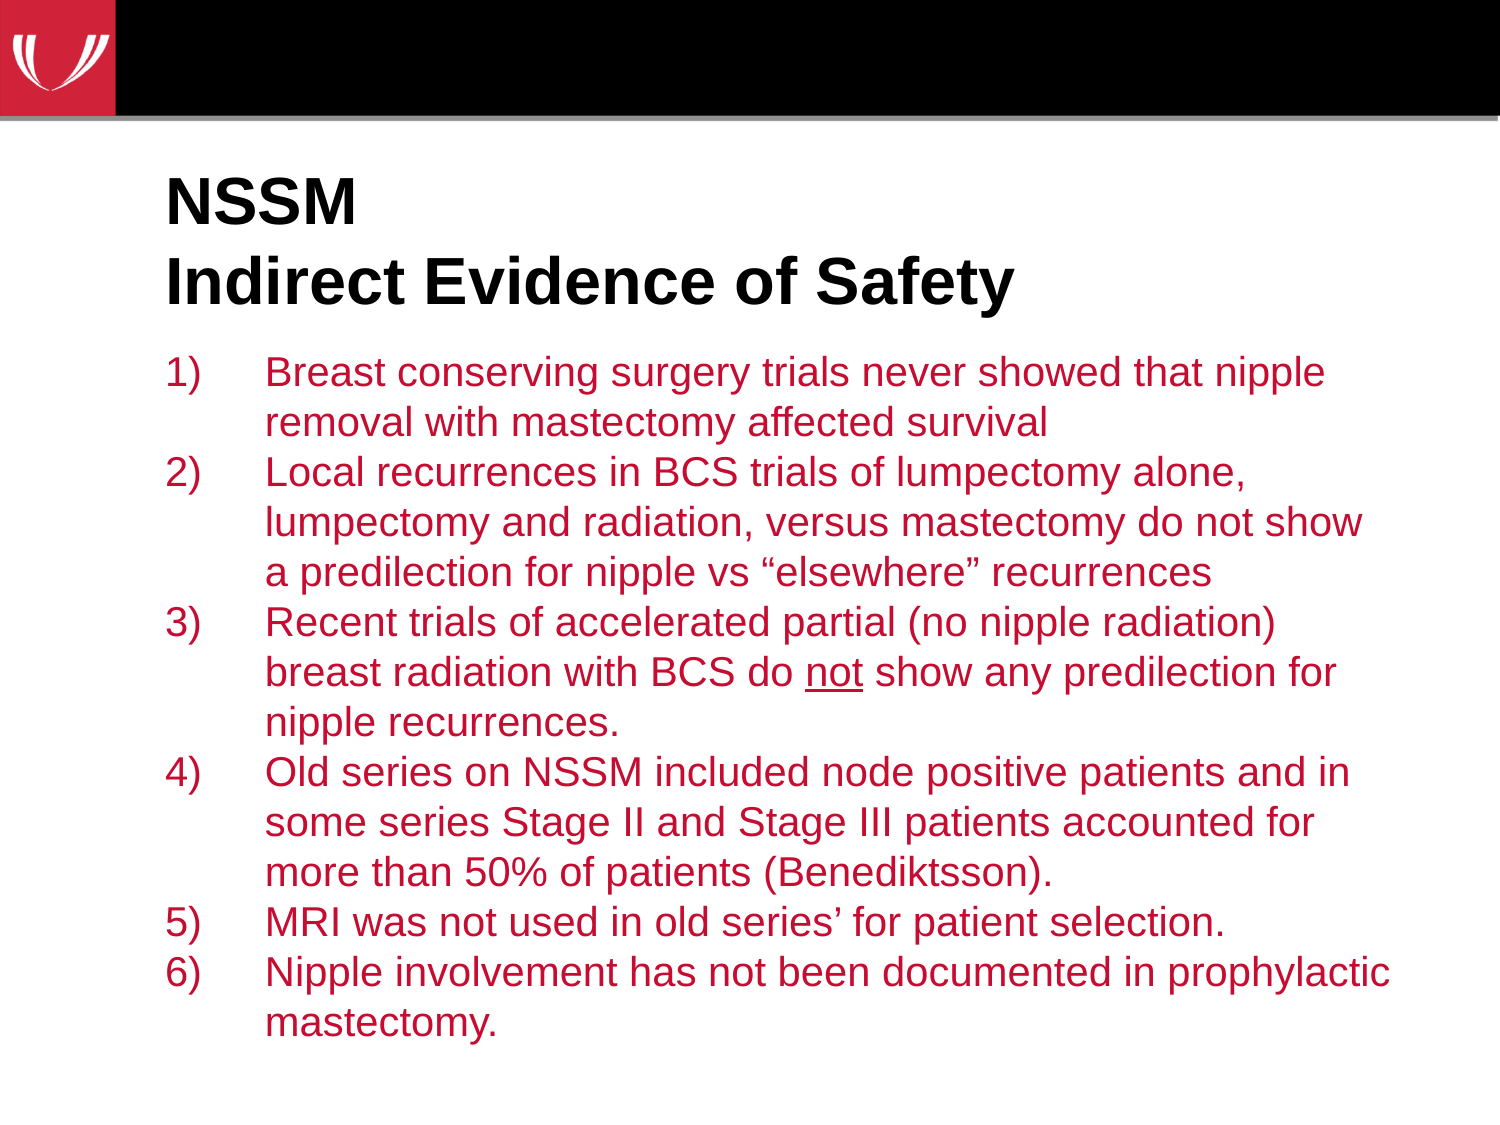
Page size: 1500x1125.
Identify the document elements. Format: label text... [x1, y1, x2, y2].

list Breast conserving surgery trials never showed that nipple removal with mastectomy affected survival Local recurrences in BCS trials of lumpectomy alone, lumpectomy and radiation, versus mastectomy do not show a predilection for nipple vs “elsewhere” recurrences Recent trials of accelerated partial (no nipple radiation) breast radiation with BCS do not show any predilection for nipple recurrences. Old series on NSSM included node positive patients and in some series Stage II and Stage III patients accounted for more than 50% of patients (Benediktsson). MRI was not used in old series’ for patient selection. Nipple involvement has not been documented in prophylactic mastectomy. [149, 337, 1413, 1051]
picture [0, 0, 116, 116]
title NSSM Indirect Evidence of Safety [149, 149, 1500, 326]
